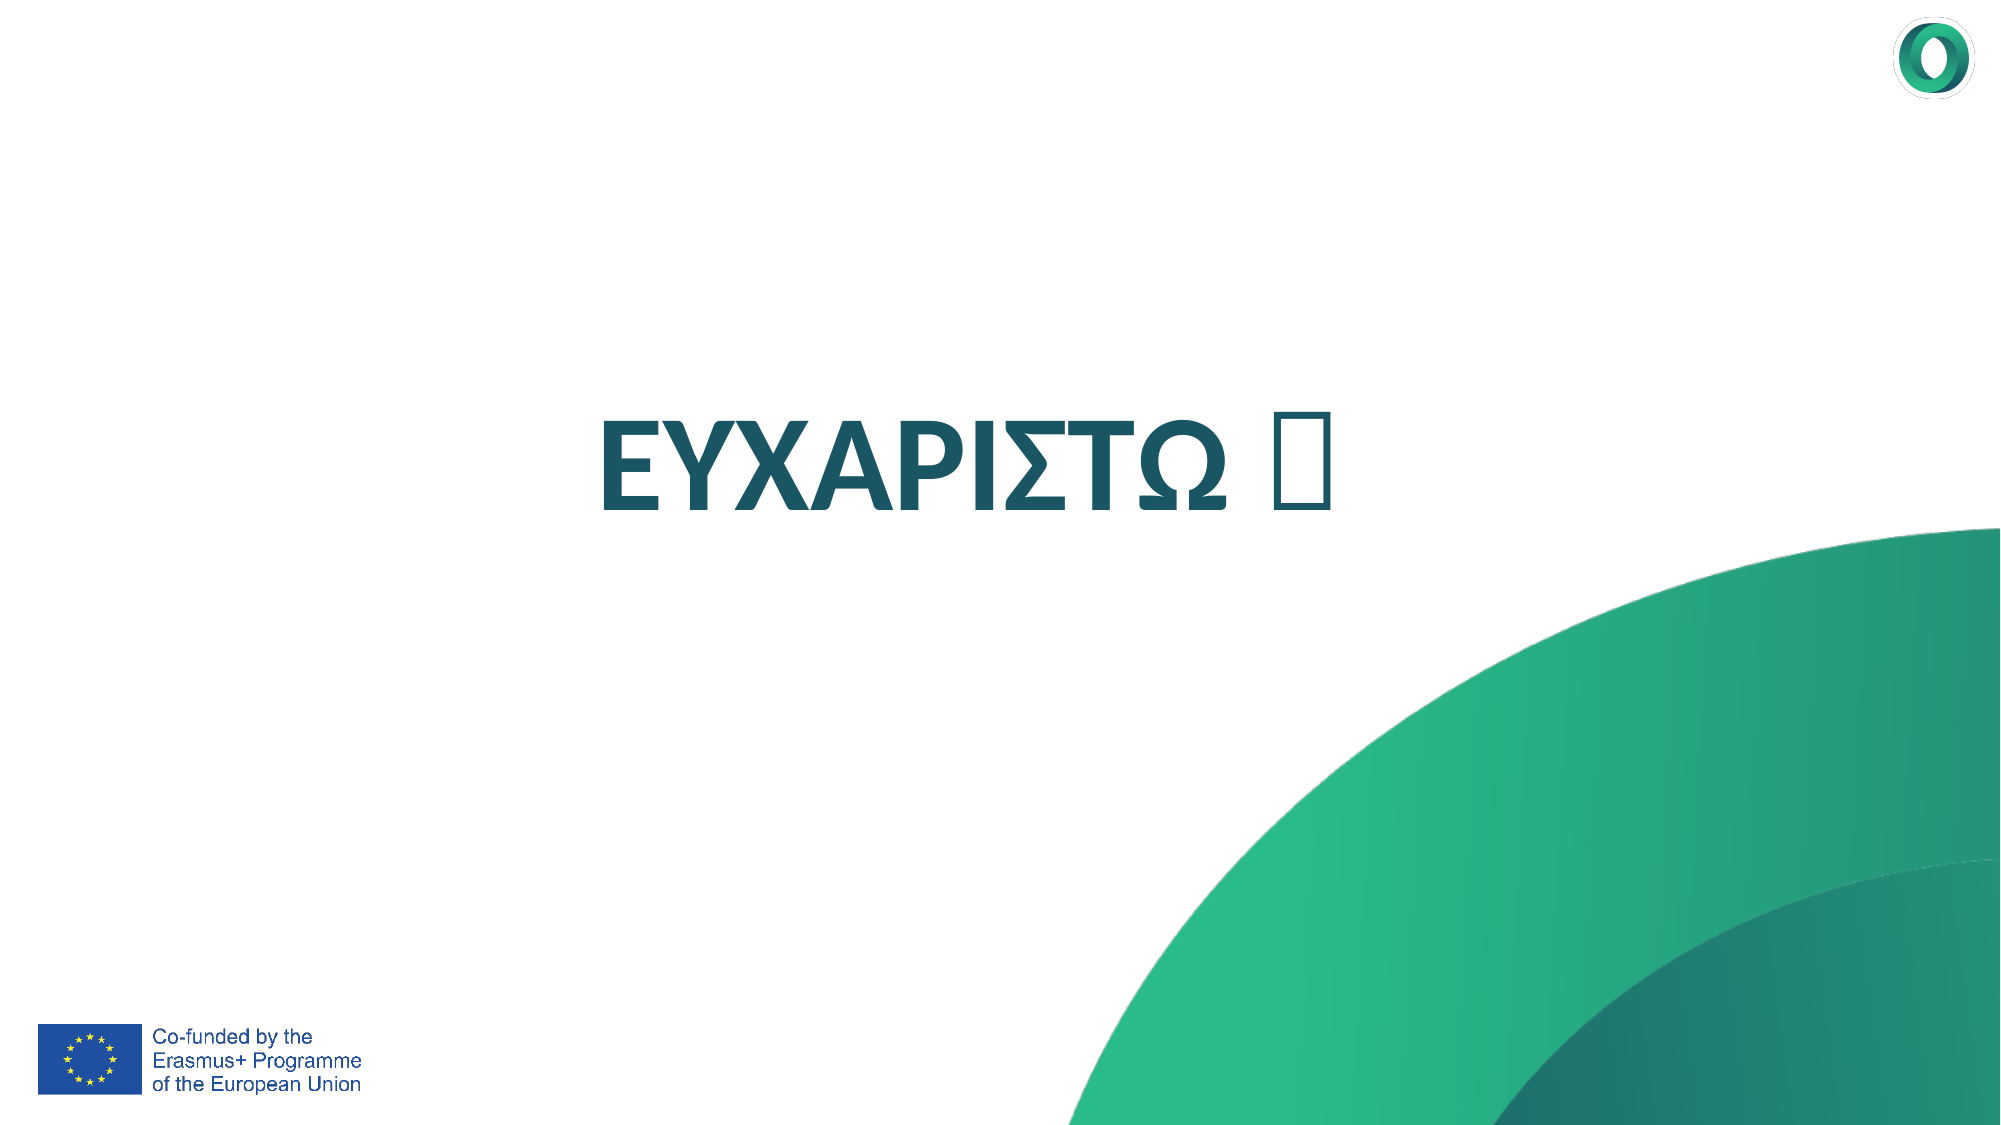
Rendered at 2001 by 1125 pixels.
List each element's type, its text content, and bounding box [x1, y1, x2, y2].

text_box [0, 1015, 377, 1103]
picture [1003, 326, 2001, 1125]
text_box ΕΥΧΑΡΙΣΤΩ  [199, 365, 1201, 651]
picture [1893, 17, 1975, 100]
picture [38, 1023, 361, 1095]
